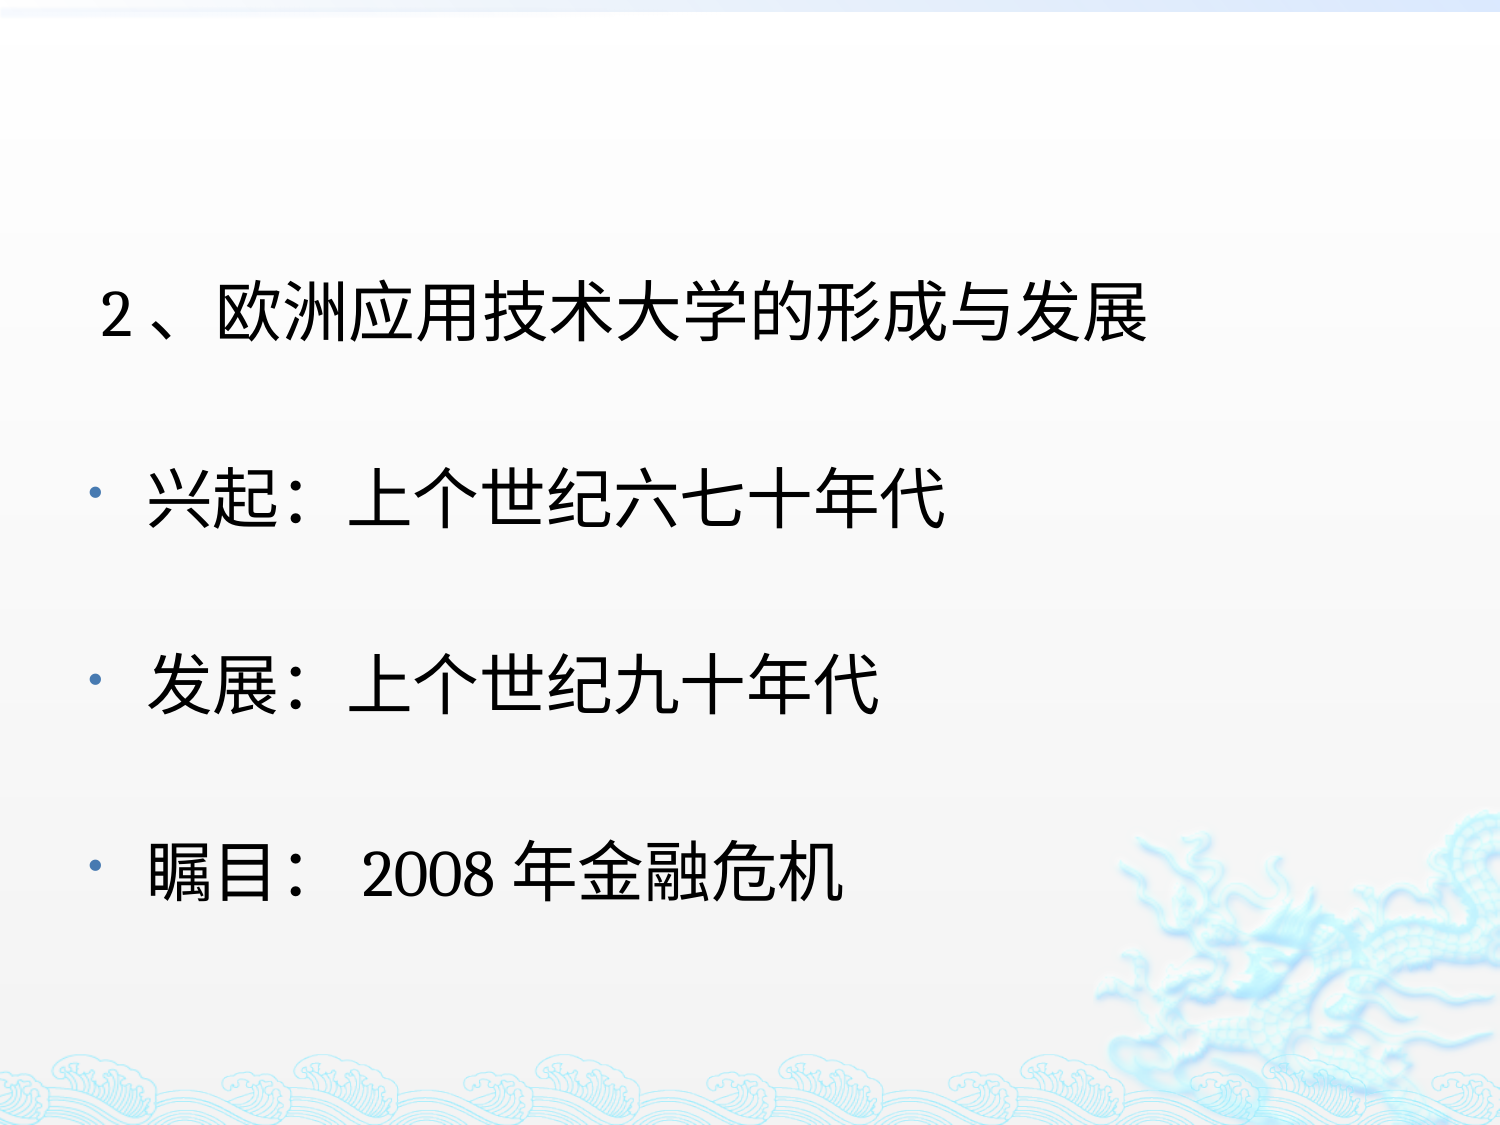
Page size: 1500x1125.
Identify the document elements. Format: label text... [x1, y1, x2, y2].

list 2、欧洲应用技术大学的形成与发展 兴起：上个世纪六七十年代 发展：上个世纪九十年代 瞩目：2008年金融危机 [75, 262, 1425, 1005]
